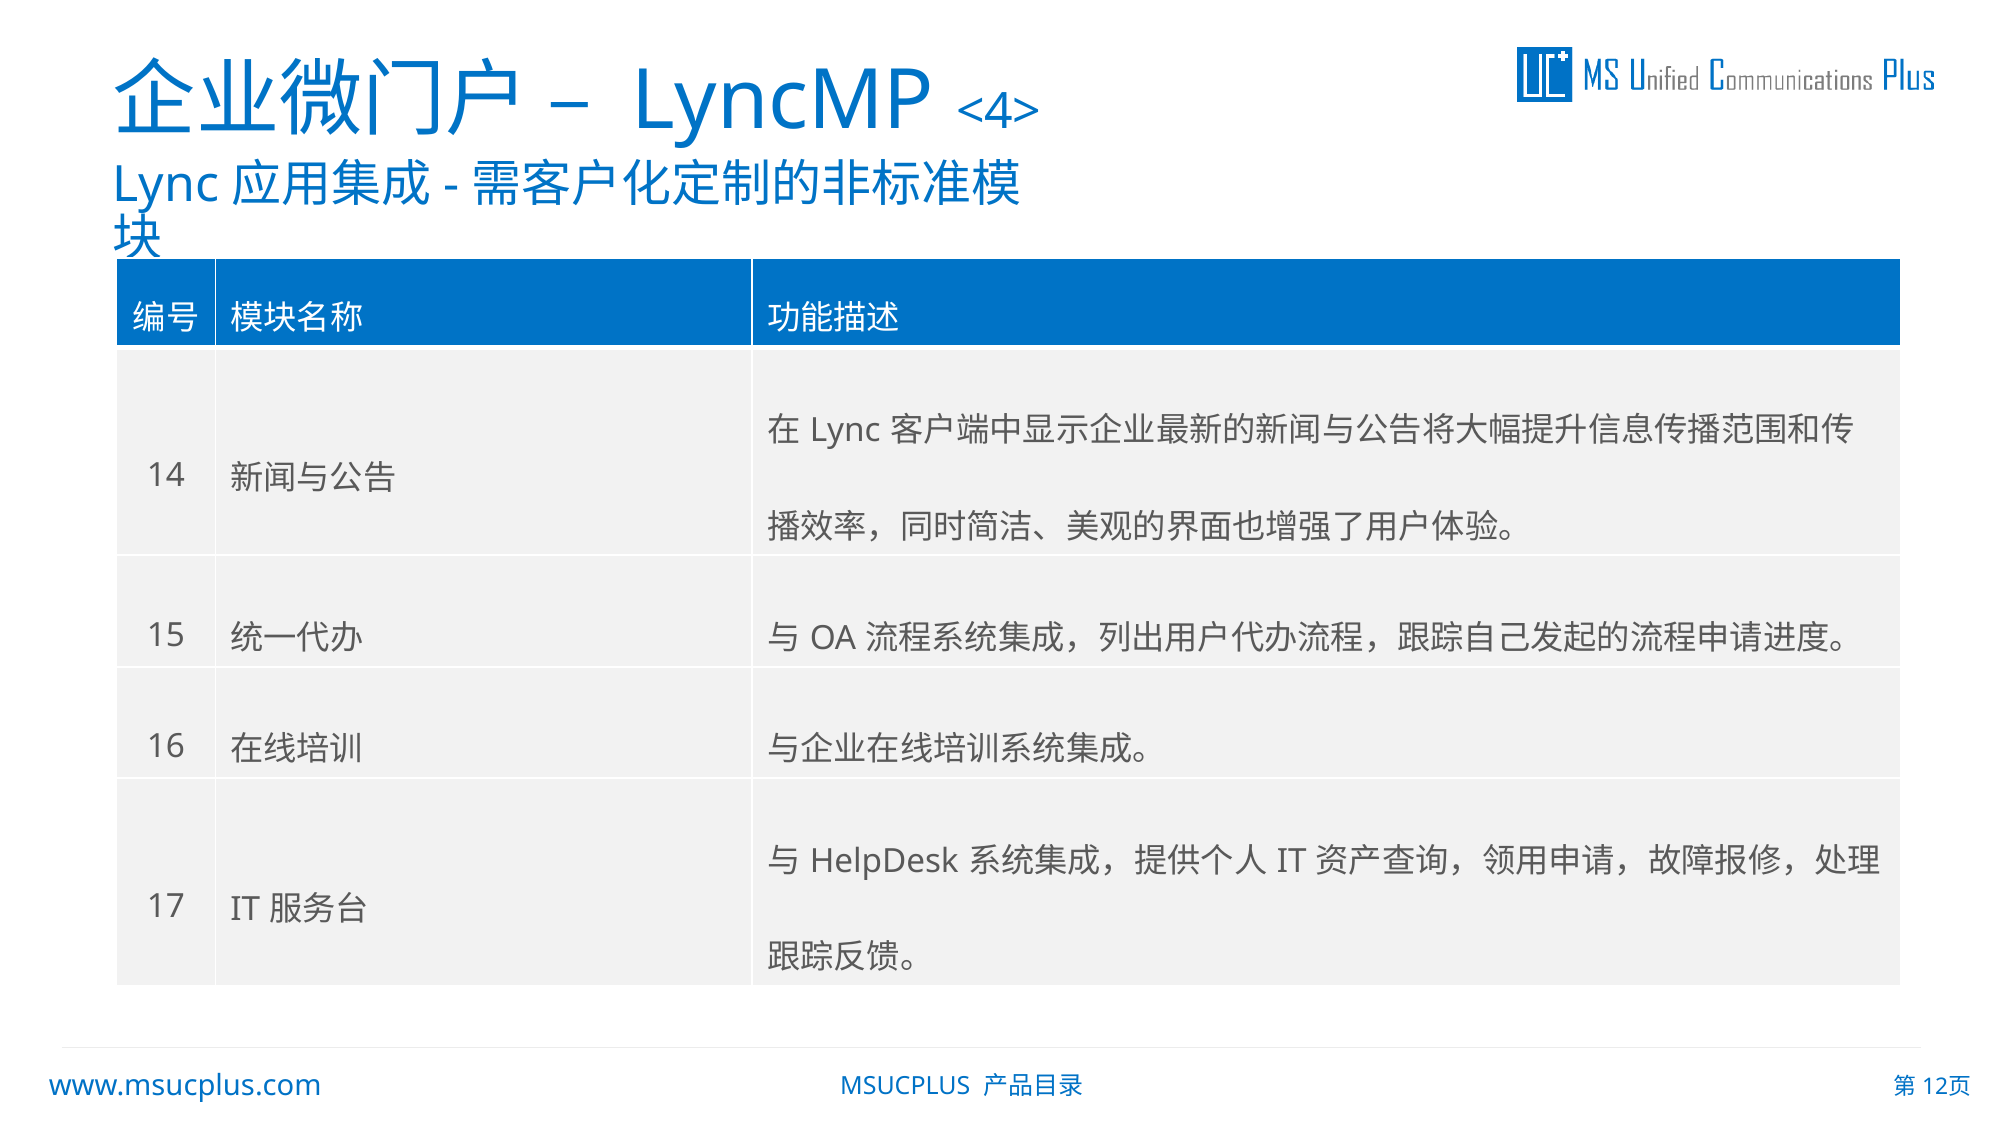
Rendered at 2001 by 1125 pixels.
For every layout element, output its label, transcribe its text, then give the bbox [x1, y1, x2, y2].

table_header 功能描述 [753, 259, 1900, 345]
table_cell 与HelpDesk系统集成，提供个人IT资产查询，领用申请，故障报修，处理跟踪反馈。 [753, 779, 1900, 985]
table_cell IT服务台 [216, 779, 751, 985]
table_header 编号 [117, 259, 215, 345]
table_cell 新闻与公告 [216, 350, 751, 554]
table_cell 统一代办 [216, 556, 751, 666]
table_cell 在Lync客户端中显示企业最新的新闻与公告将大幅提升信息传播范围和传播效率，同时简洁、美观的界面也增强了用户体验。 [753, 350, 1900, 554]
table_cell 15 [117, 556, 215, 666]
table_cell 14 [117, 350, 215, 554]
table_cell 与企业在线培训系统集成。 [753, 668, 1900, 777]
text_box 企业微门户 – LyncMP <4> [98, 40, 1156, 163]
picture [1517, 47, 1943, 102]
table_cell 在线培训 [216, 668, 751, 777]
table_cell 与OA流程系统集成，列出用户代办流程，跟踪自己发起的流程申请进度。 [753, 556, 1900, 666]
text_box Lync应用集成-需客户化定制的非标准模块 [98, 150, 1053, 274]
table_cell 17 [117, 779, 215, 985]
table_header 模块名称 [216, 259, 751, 345]
table_cell 16 [117, 668, 215, 777]
